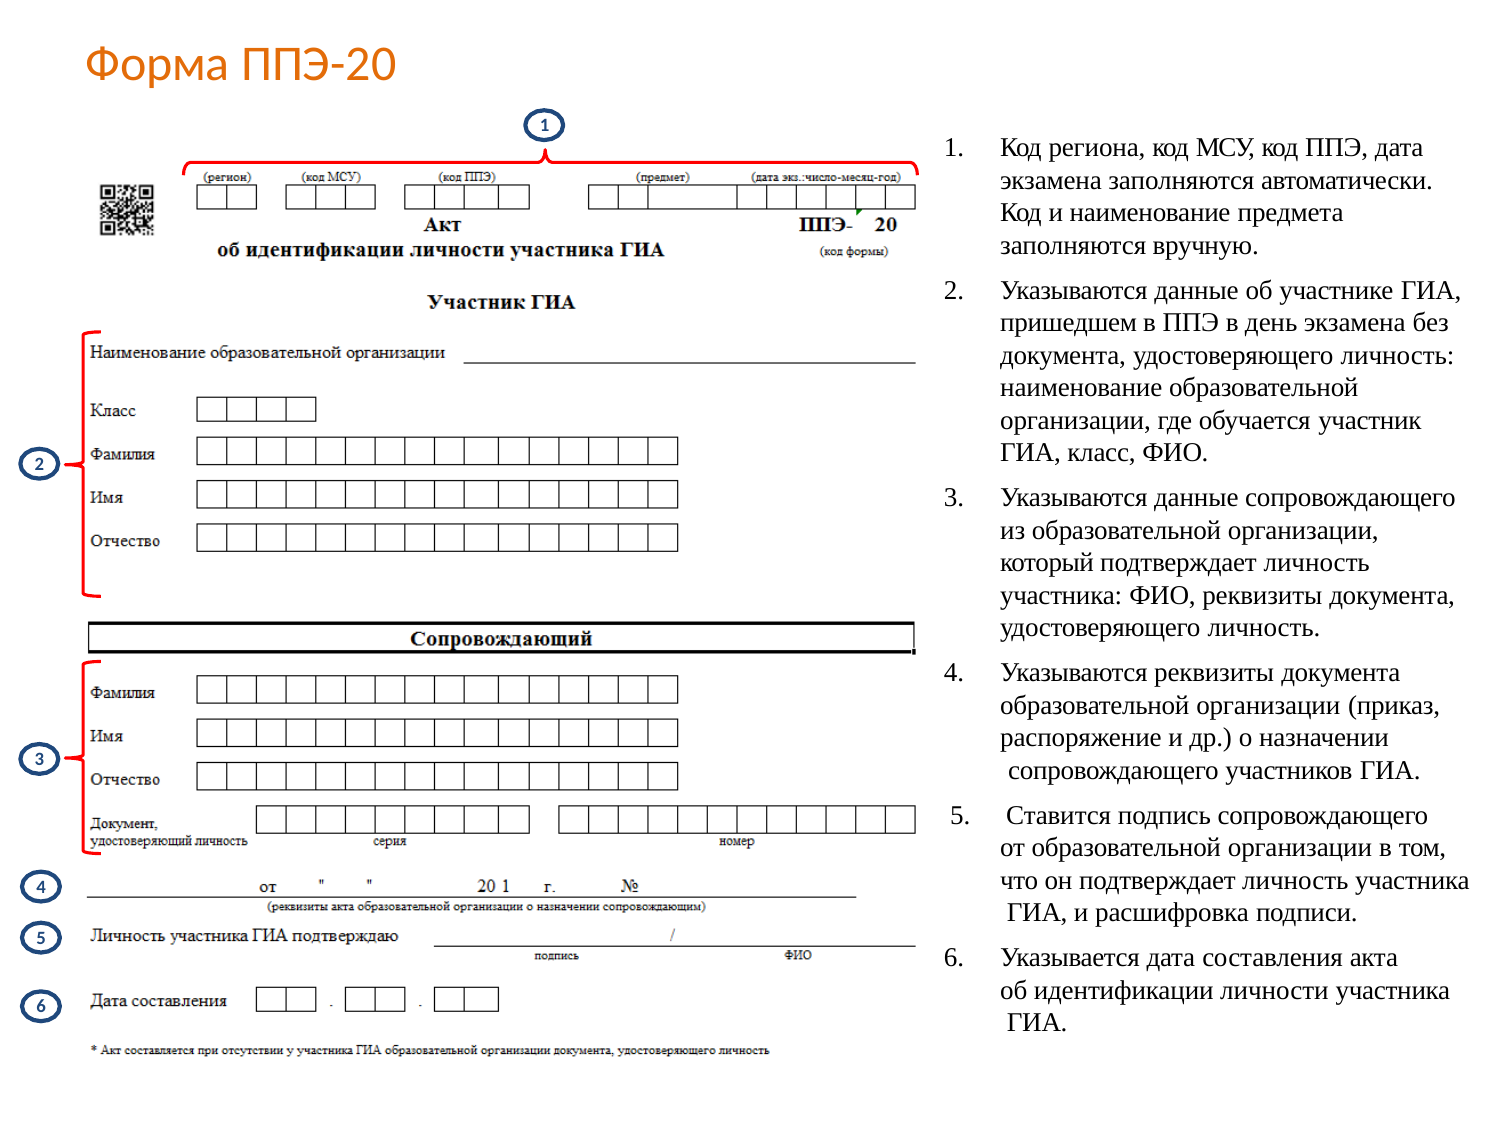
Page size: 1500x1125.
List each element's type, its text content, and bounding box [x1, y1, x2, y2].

text_box [21, 923, 50, 953]
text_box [55, 489, 918, 1069]
text_box [20, 745, 50, 774]
text_box [21, 992, 50, 1022]
text_box 6 [34, 991, 48, 1017]
text_box Код региона, код МСУ, код ППЭ, дата экзамена заполняются автоматически. Код и наименование предмета заполняются вручную. Указываются данные об участнике ГИА, пришедшем в ППЭ в день экзамена без документа, удостоверяющего личность: наименование образовательной организации, где обучается участник ГИА, класс, ФИО. Указываются данные сопровождающего из образовательной организации, который подтверждает личность участника: ФИО, реквизиты документа, удостоверяющего личность. Указываются реквизиты документа образовательной организации (приказ, распоряжение и др.) о назначении сопровождающего участников ГИА. Ставится подпись сопровождающего от образовательной организации в том, что он подтверждает личность участника ГИА, и расшифровка подписи. Указывается дата составления акта об идентификации личности участника ГИА. [941, 127, 1477, 1038]
text_box 4 [34, 872, 48, 897]
title Форма ППЭ-20 [83, 0, 827, 106]
text_box [21, 872, 50, 902]
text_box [17, 147, 920, 482]
text_box 5 [34, 923, 48, 948]
text_box 3 [32, 744, 47, 770]
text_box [55, 107, 918, 147]
